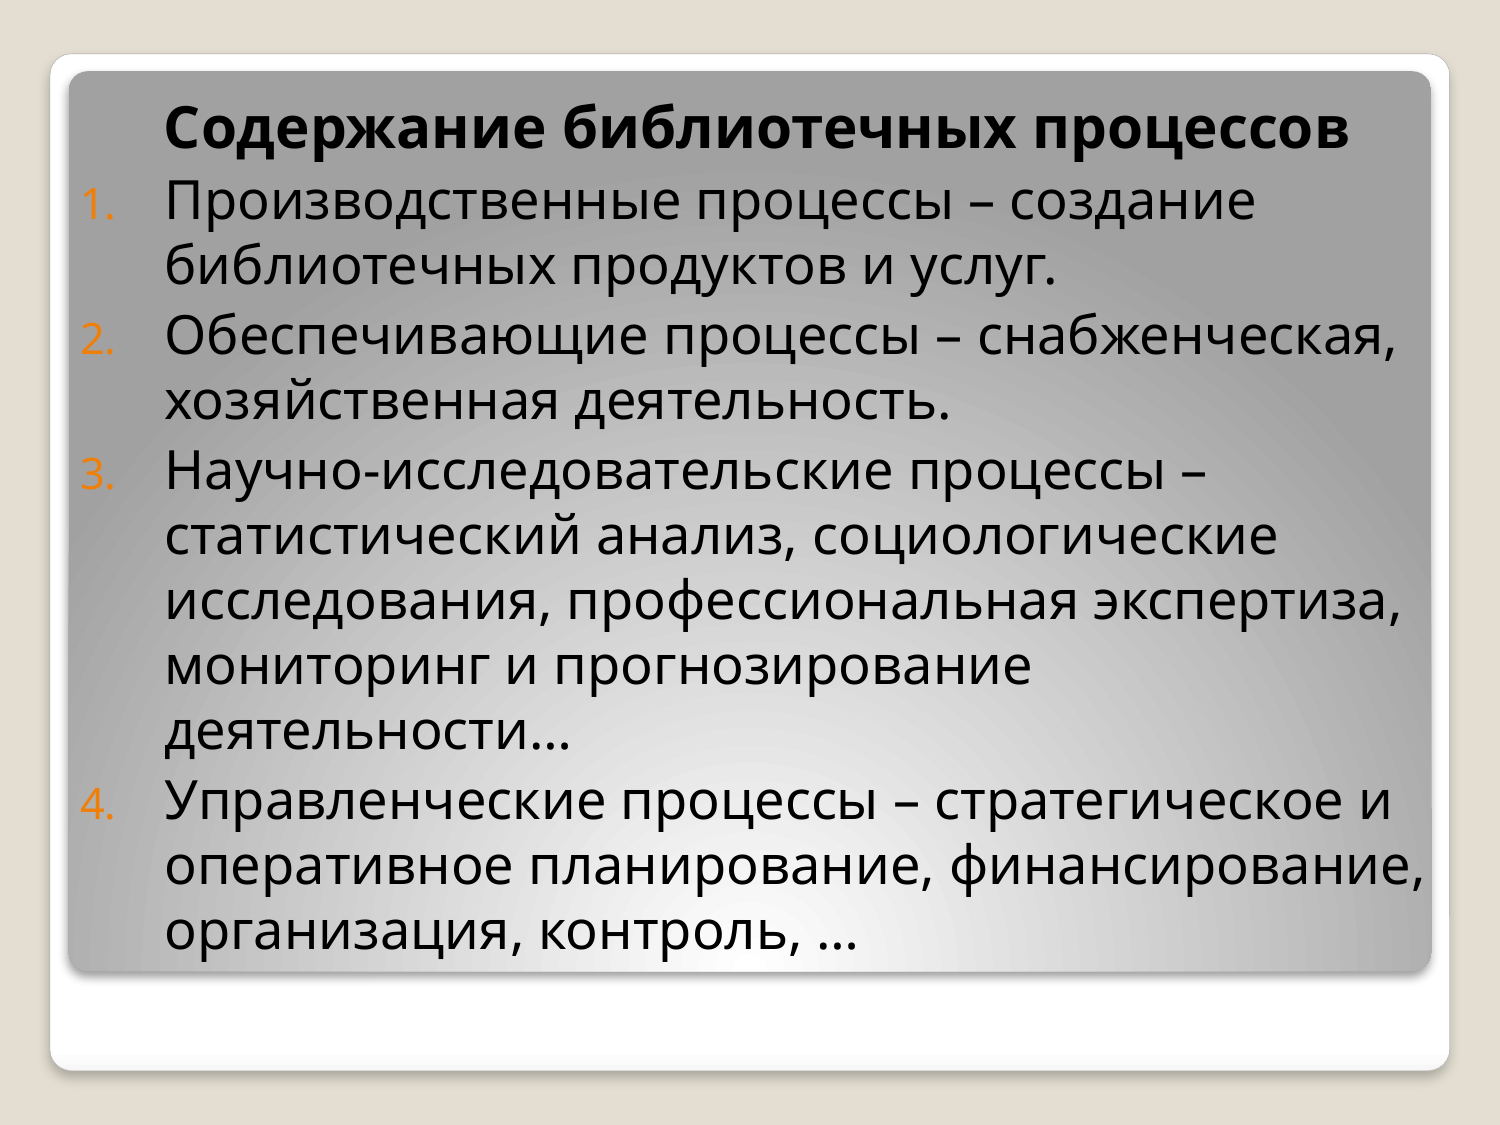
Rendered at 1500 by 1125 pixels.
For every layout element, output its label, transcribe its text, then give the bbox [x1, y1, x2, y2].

list Содержание библиотечных процессов Производственные процессы – создание библиотечных продуктов и услуг. Обеспечивающие процессы – снабженческая, хозяйственная деятельность. Научно-исследовательские процессы – статистический анализ, социологические исследования, профессиональная экспертиза, мониторинг и прогнозирование деятельности… Управленческие процессы – стратегическое и оперативное планирование, финансирование, организация, контроль, … [49, 74, 1451, 1125]
